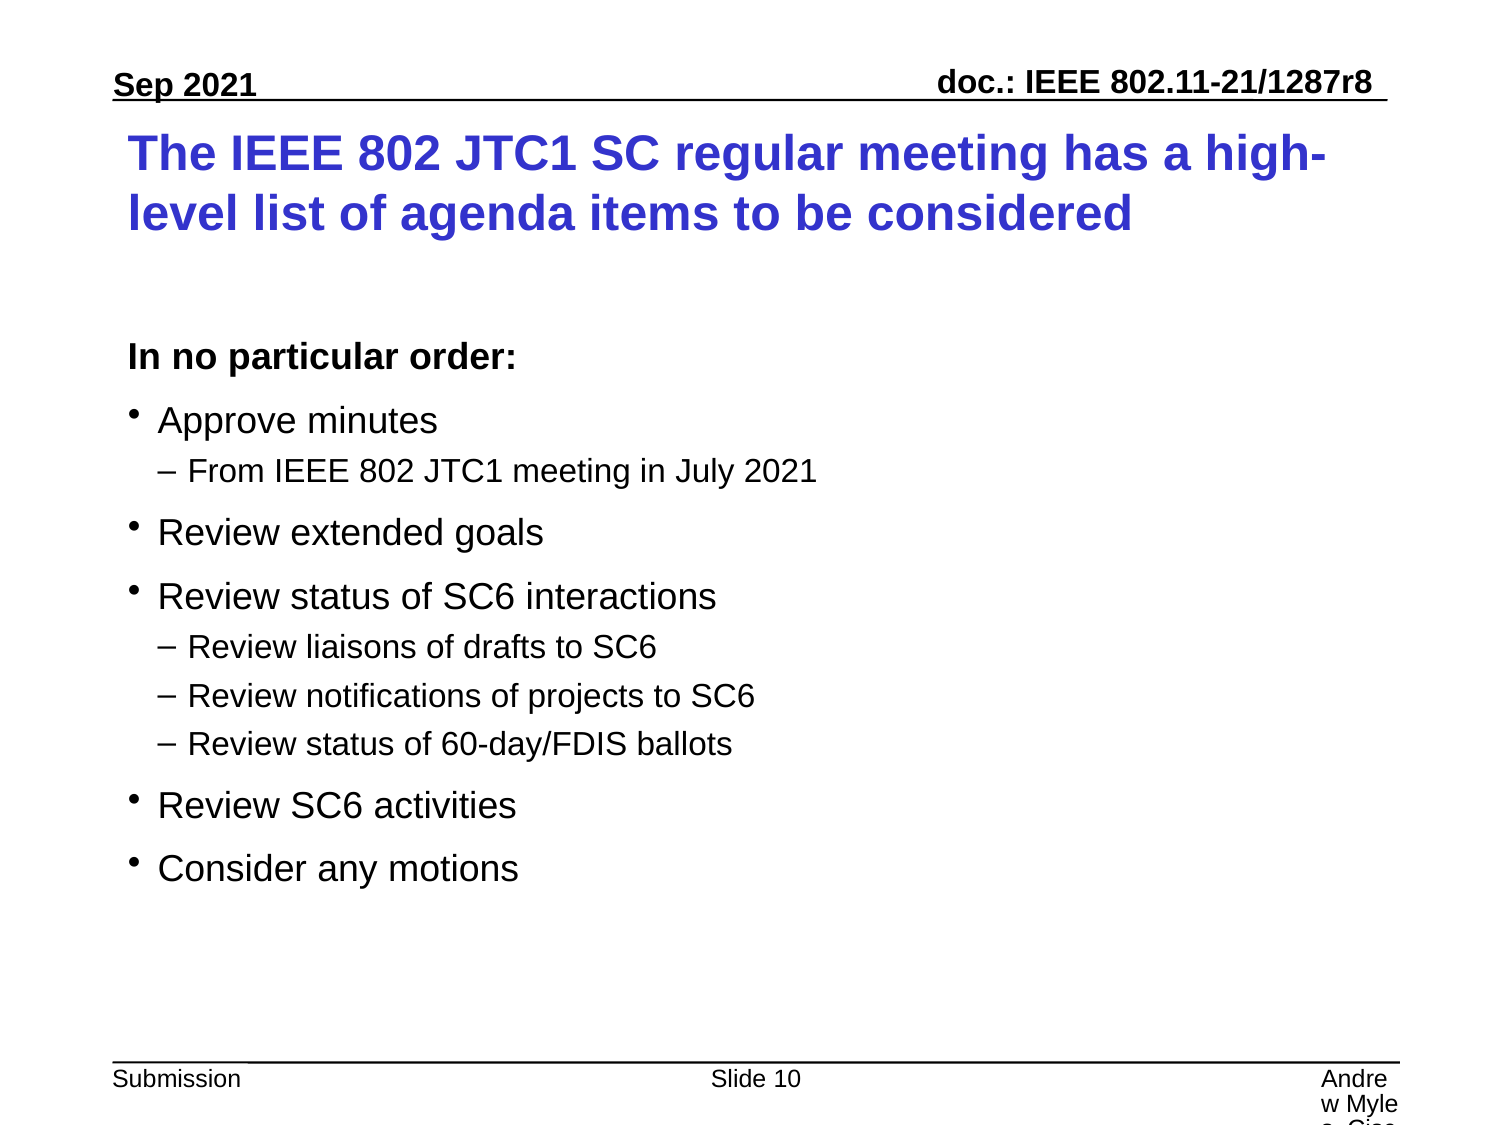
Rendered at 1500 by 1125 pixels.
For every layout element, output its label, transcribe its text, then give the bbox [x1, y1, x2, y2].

title The IEEE 802 JTC1 SC regular meeting has a high-level list of agenda items to be considered [112, 112, 1388, 288]
footer Andrew Myles, Cisco [1320, 1061, 1402, 1093]
slide_number Slide 10 [709, 1061, 803, 1093]
list In no particular order: Approve minutes From IEEE 802 JTC1 meeting in July 2021 Review extended goals Review status of SC6 interactions Review liaisons of drafts to SC6 Review notifications of projects to SC6 Review status of 60-day/FDIS ballots Review SC6 activities Consider any motions [112, 324, 1388, 1000]
